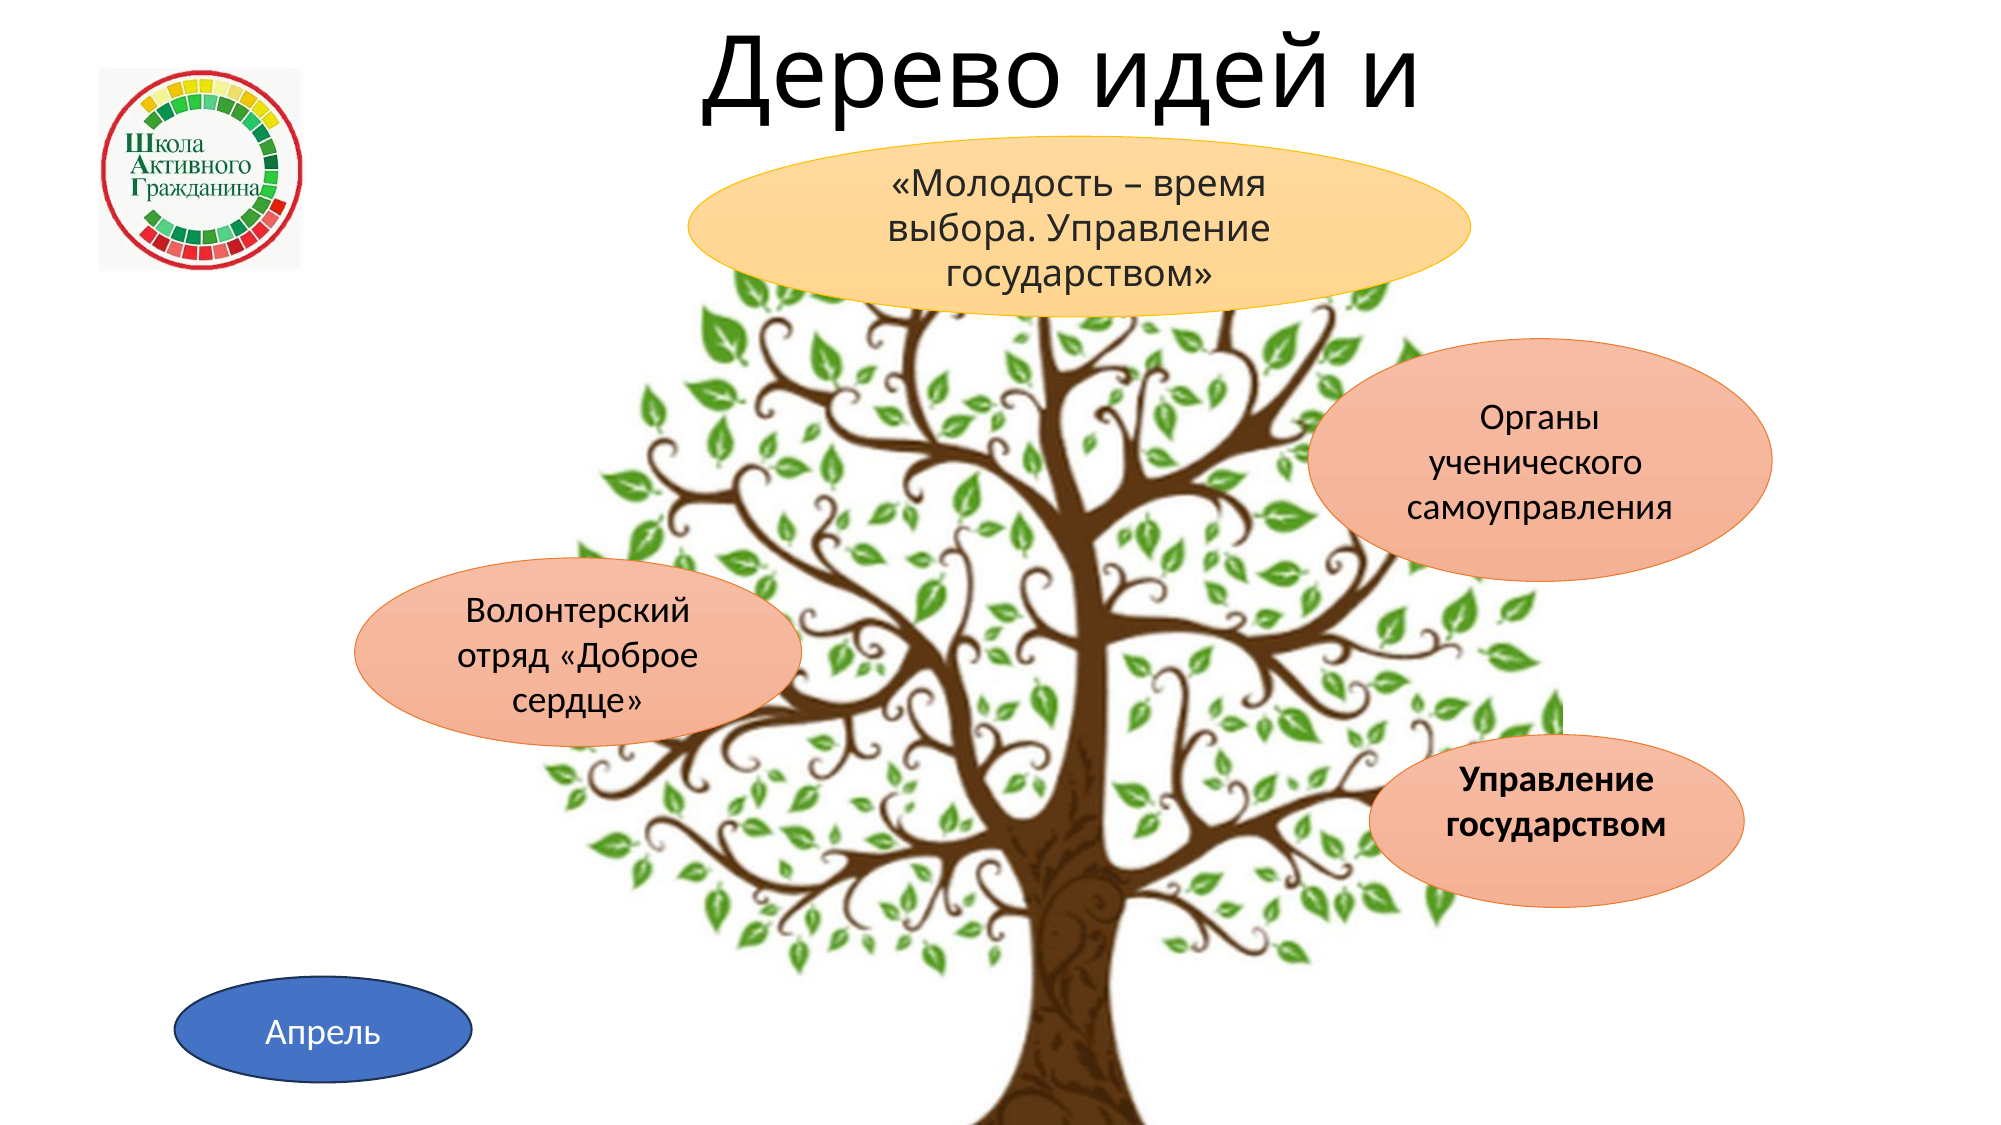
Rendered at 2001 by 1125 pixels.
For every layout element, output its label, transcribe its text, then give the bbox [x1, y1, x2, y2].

picture [98, 67, 305, 272]
text_box Управление государством [1563, 734, 1745, 908]
text_box Апрель [173, 975, 473, 1084]
text_box Волонтерский отряд «Доброе сердце» [354, 558, 536, 746]
text_box Органы ученического самоуправления [1563, 338, 1773, 582]
text_box Дерево идей и инициатив [562, 0, 1563, 99]
picture [536, 99, 1563, 1125]
